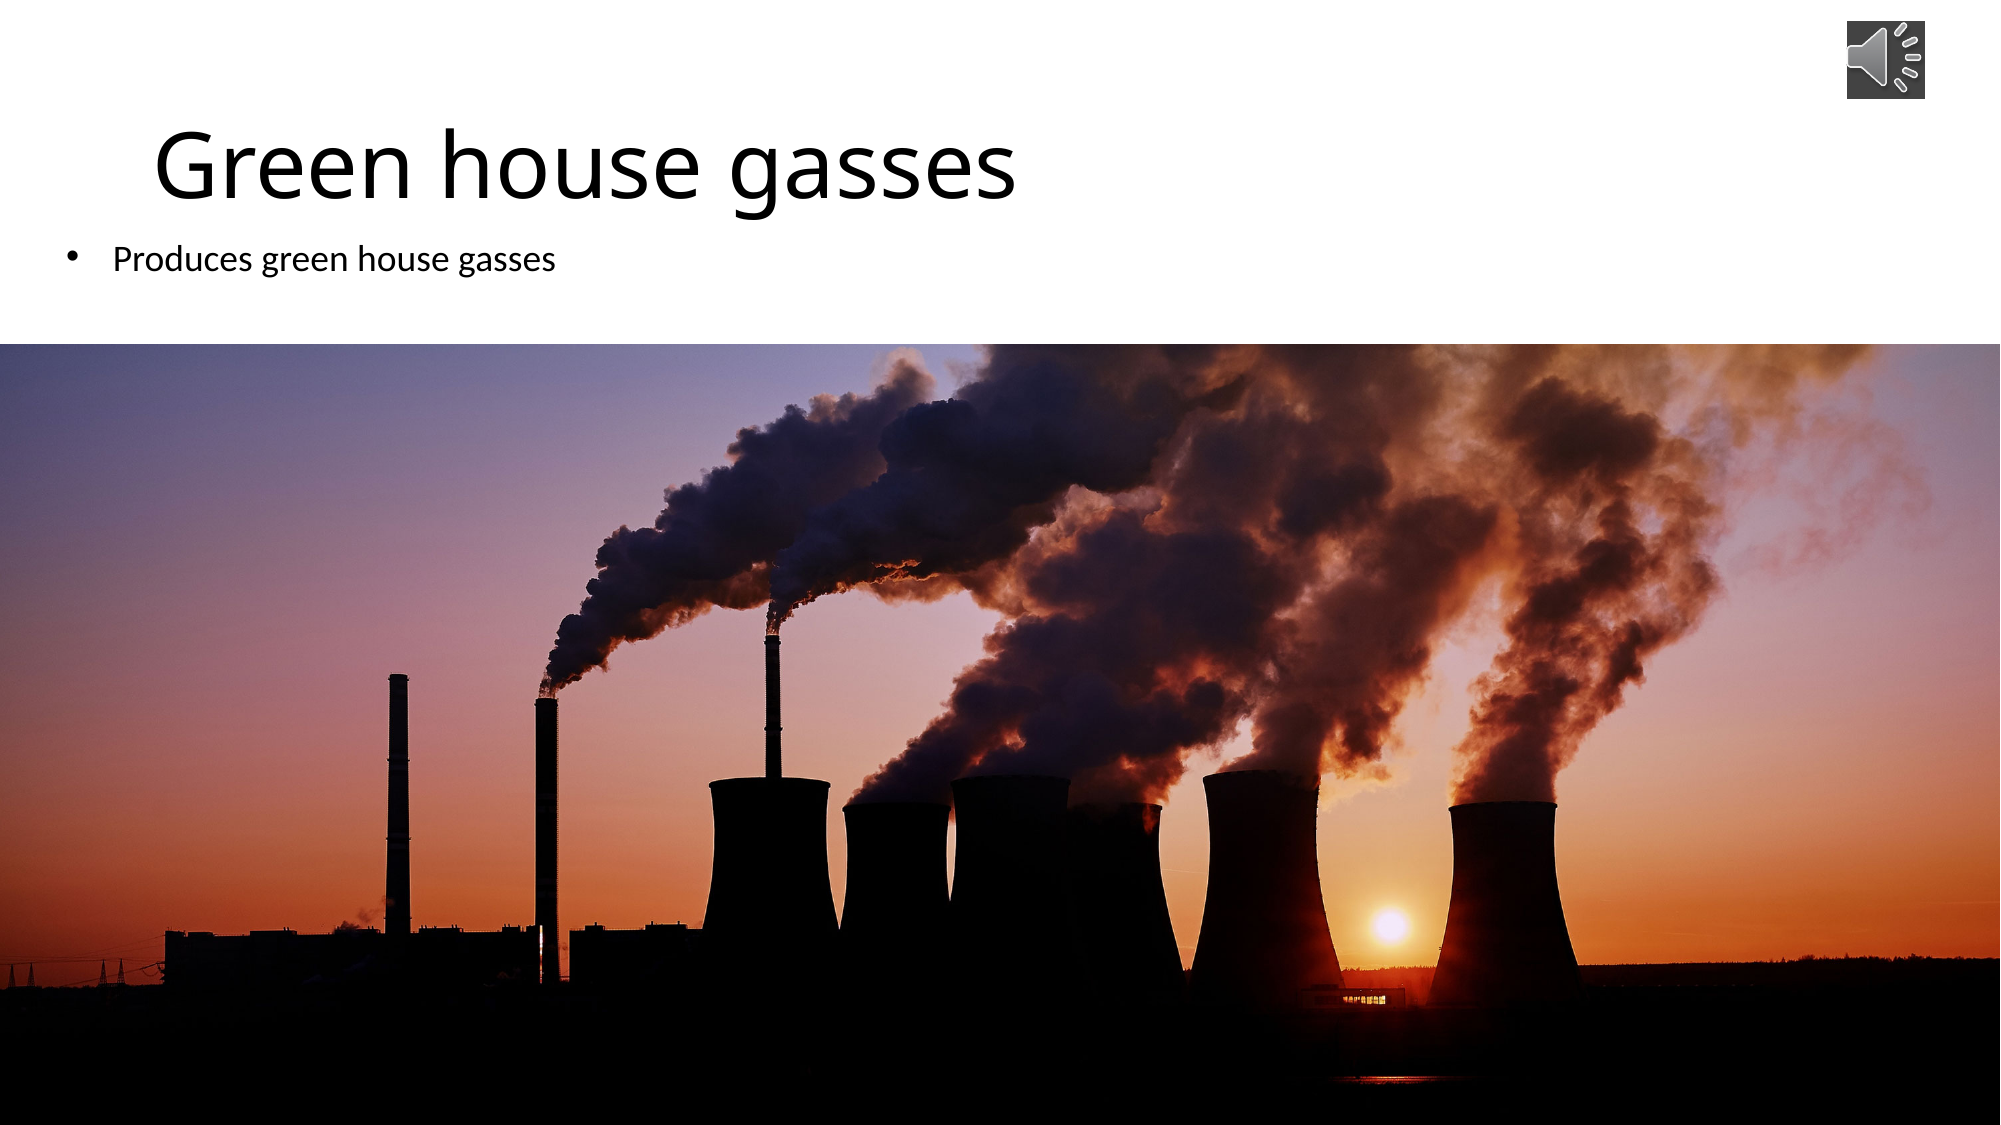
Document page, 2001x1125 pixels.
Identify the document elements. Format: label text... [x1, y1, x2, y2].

picture [1846, 19, 1926, 100]
title Green house gasses [137, 59, 1863, 278]
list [0, 344, 2000, 1125]
text_box Produces green house gasses [51, 226, 587, 286]
